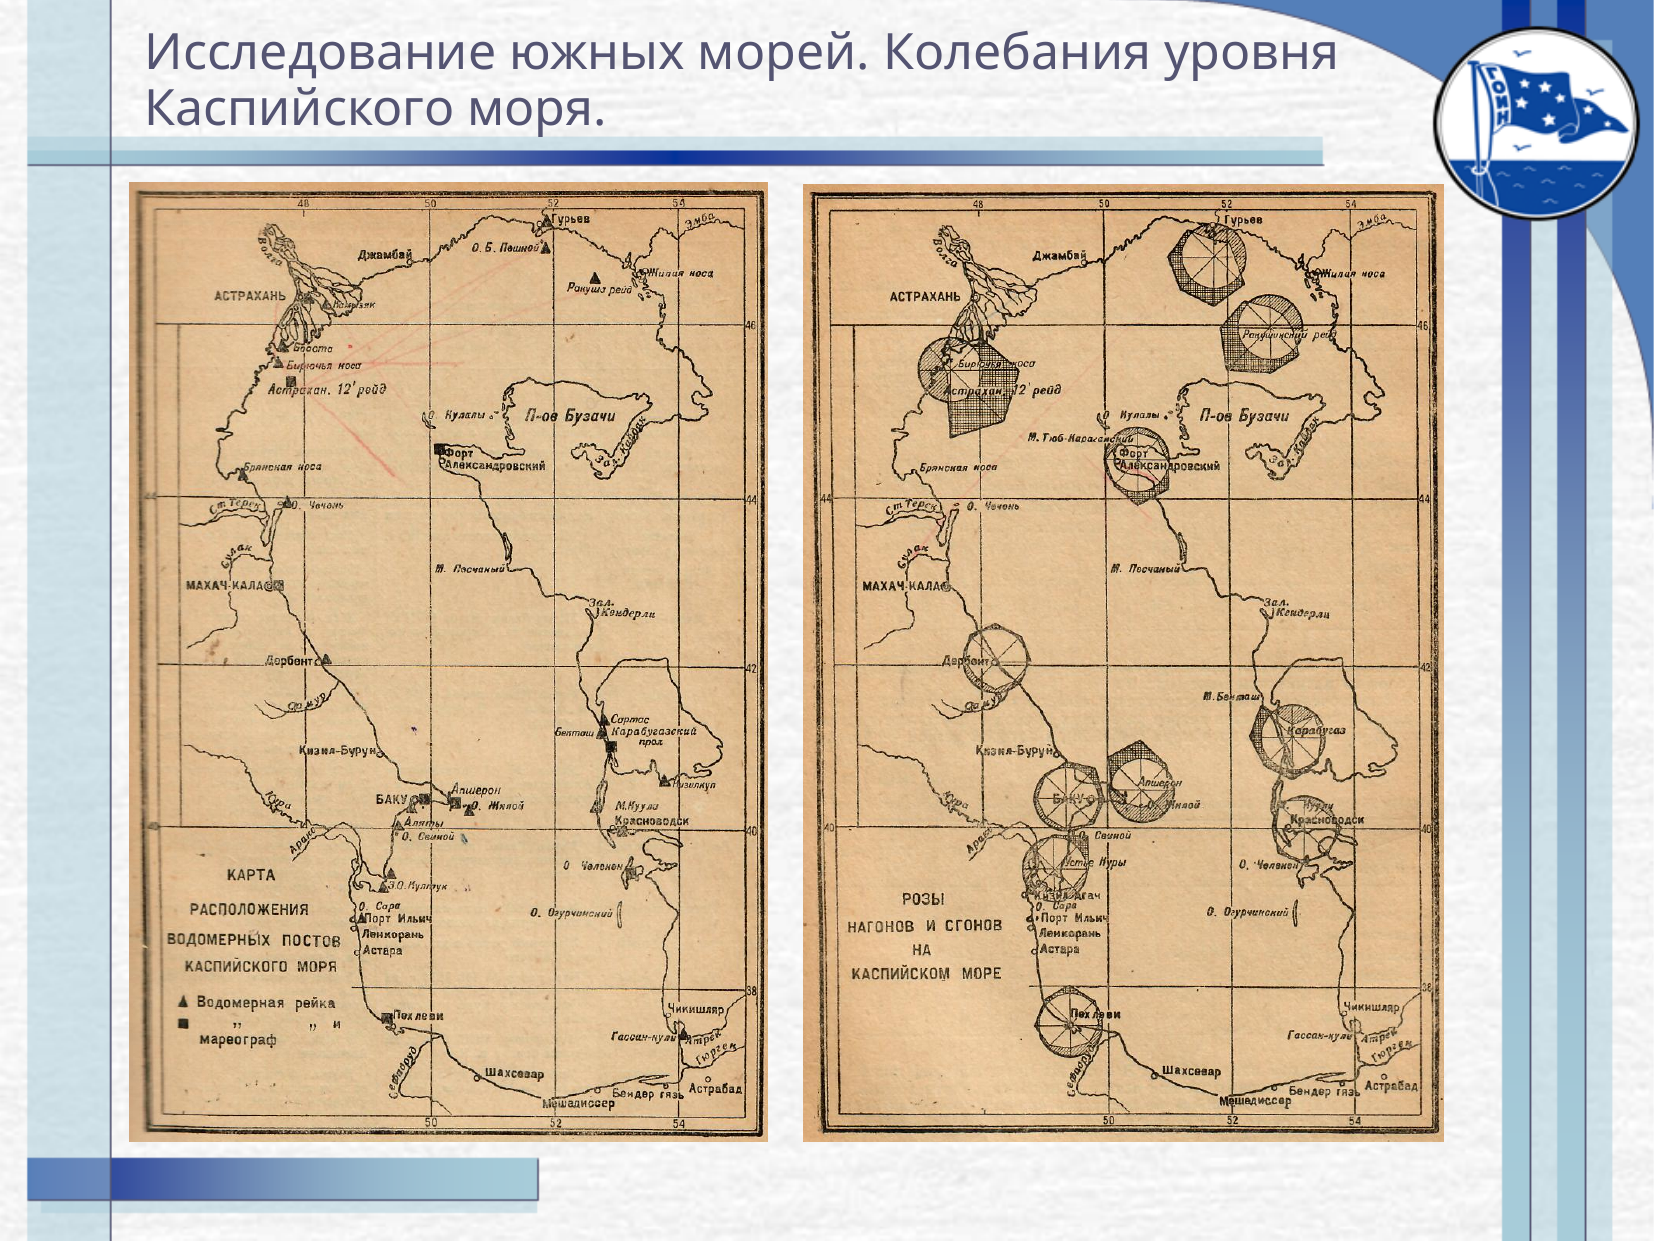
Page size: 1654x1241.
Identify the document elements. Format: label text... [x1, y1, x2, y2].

picture [0, 0, 1654, 1241]
text_box Исследование южных морей. Колебания уровня Каспийского моря. [129, 17, 1371, 144]
text_box [88, 0, 1359, 130]
